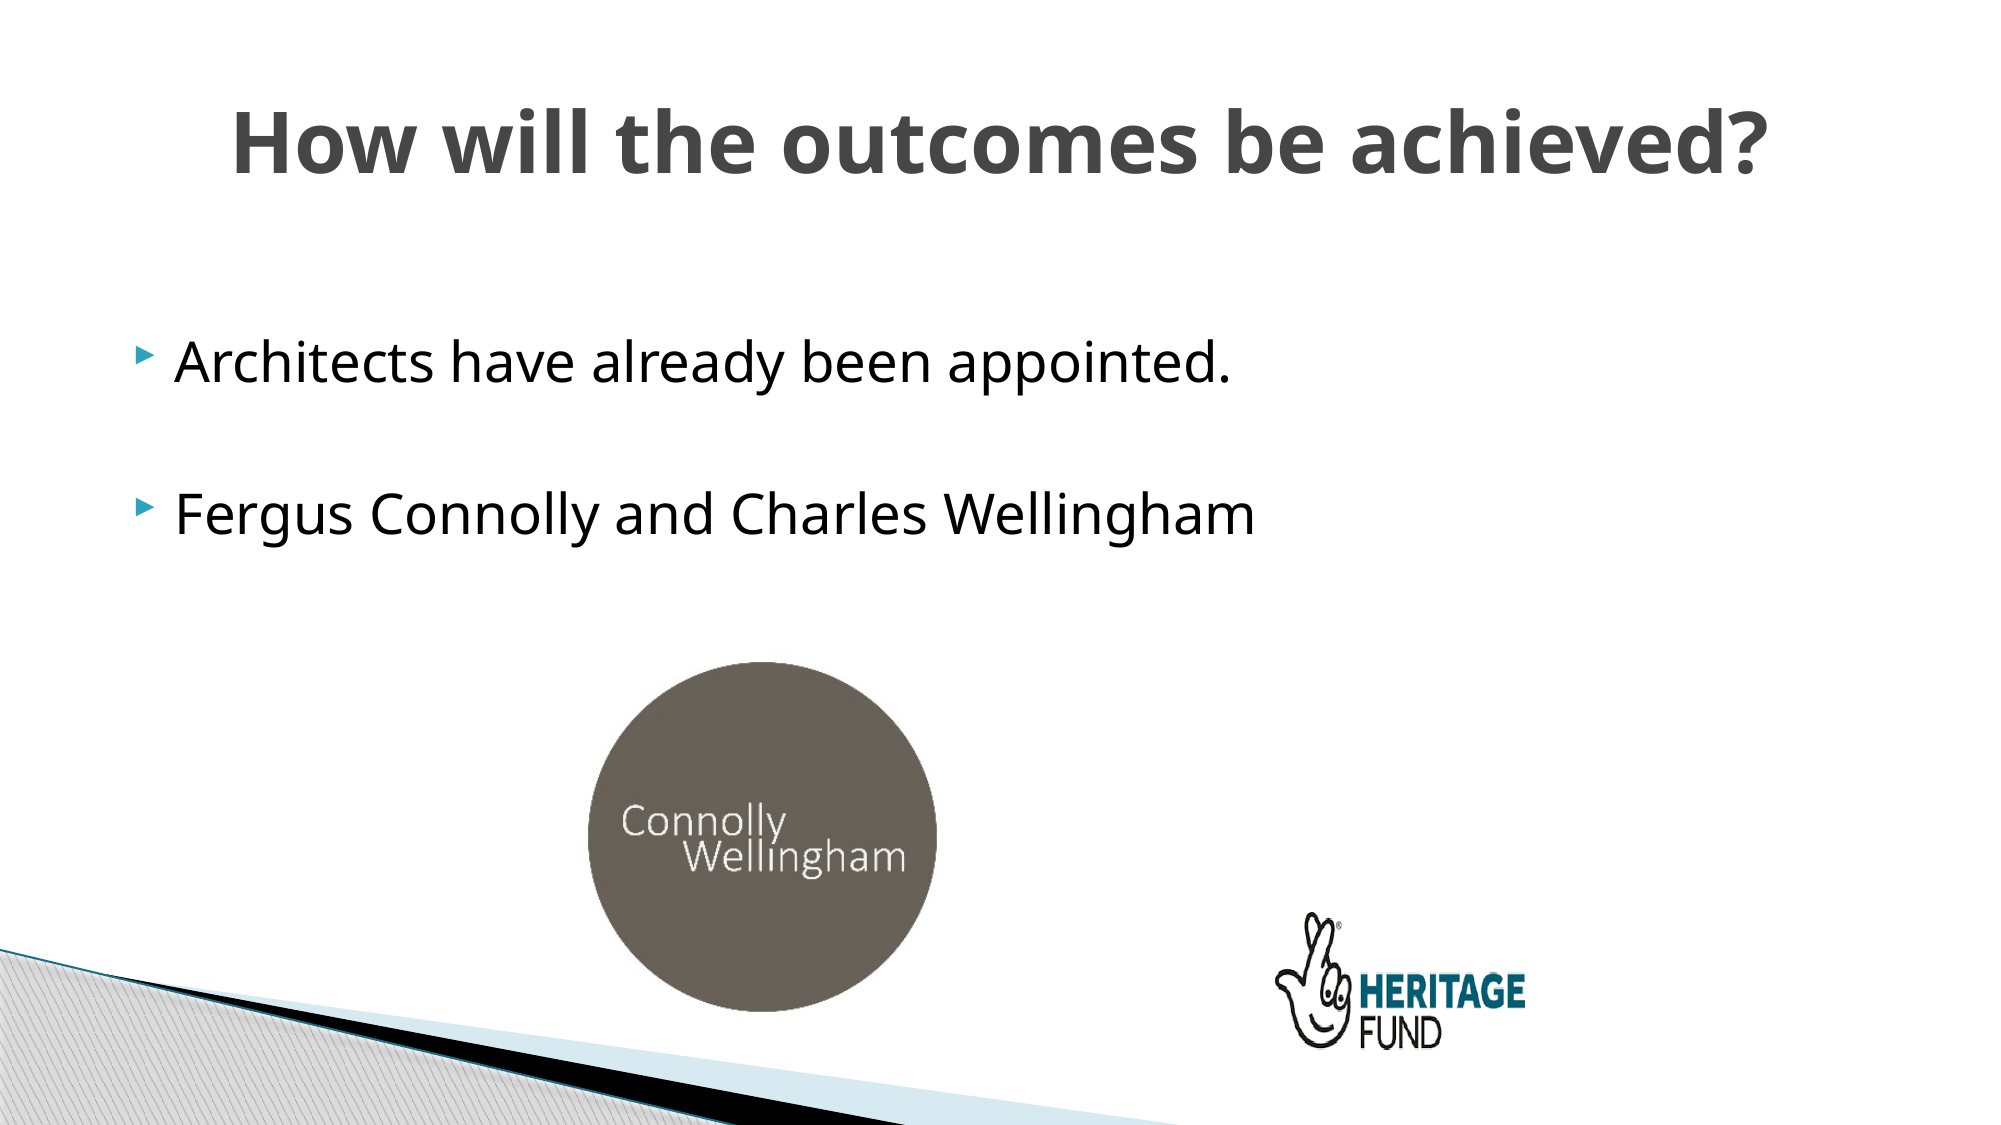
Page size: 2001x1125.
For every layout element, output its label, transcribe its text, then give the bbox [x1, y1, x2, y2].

title How will the outcomes be achieved? [99, 45, 1900, 233]
picture [574, 649, 951, 1026]
picture [1274, 912, 1526, 1051]
list Architects have already been appointed. Fergus Connolly and Charles Wellingham [99, 243, 1900, 986]
text_box [324, 50, 1675, 238]
